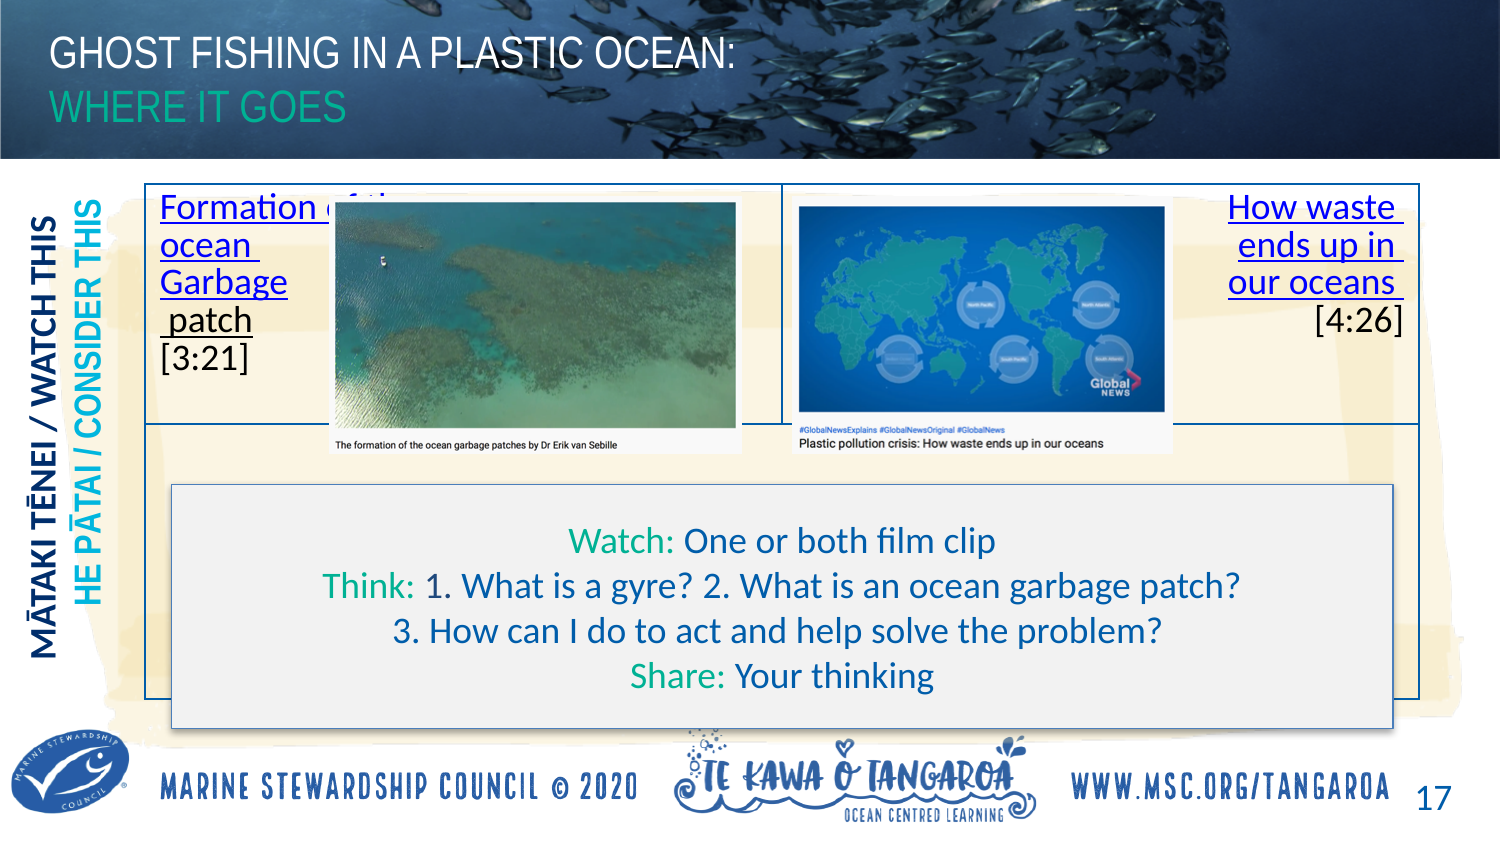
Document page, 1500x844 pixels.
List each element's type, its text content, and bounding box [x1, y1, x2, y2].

picture [0, 0, 1500, 835]
title GHOST FISHING IN A PLASTIC OCEAN: WHERE IT GOES [33, 15, 1425, 117]
